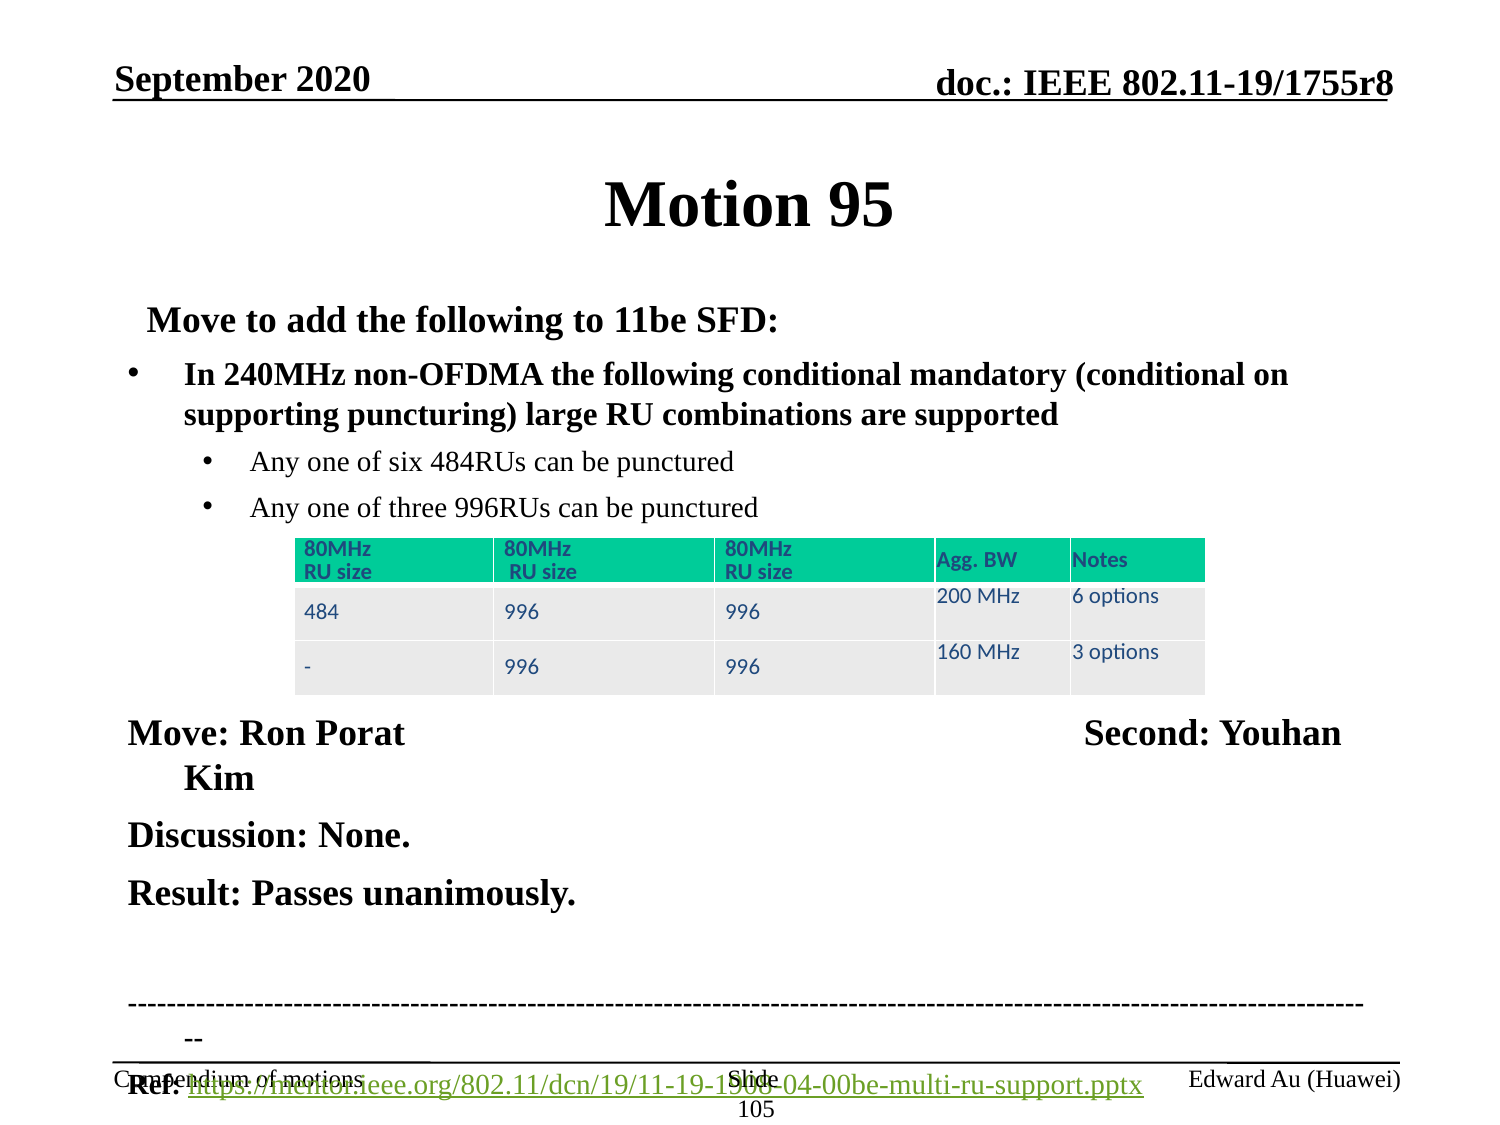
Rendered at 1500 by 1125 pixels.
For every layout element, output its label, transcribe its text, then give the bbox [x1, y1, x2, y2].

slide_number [114, 54, 423, 100]
table_header 80MHz RU size [295, 538, 493, 582]
table_header Agg. BW [936, 538, 1070, 582]
footer Edward Au (Huawei) [878, 1061, 1402, 1093]
table_header 80MHz RU size [494, 538, 714, 582]
table_cell 484 [295, 588, 493, 640]
table_cell 3 options [1071, 641, 1205, 695]
table_cell - [295, 641, 493, 695]
slide_number Slide 105 [712, 1061, 800, 1123]
table_cell 996 [494, 641, 714, 695]
list Move to add the following to 11be SFD: In 240MHz non-OFDMA the following conditional mandatory (conditional on supporting puncturing) large RU combinations are supported Any one of six 484RUs can be punctured Any one of three 996RUs can be punctured Move: Ron Porat Second: Youhan Kim Discussion: None. Result: Passes unanimously. --------------------------------------------------------------------------------------------------------------------------------- Ref: https://mentor.ieee.org/802.11/dcn/19/11-19-1908-04-00be-multi-ru-support.pptx [112, 286, 1388, 1071]
table_cell 160 MHz [936, 641, 1070, 695]
table_cell 996 [715, 641, 934, 695]
table_cell 996 [494, 588, 714, 640]
table_header Notes [1071, 538, 1205, 582]
table_cell 996 [715, 588, 934, 640]
table_header 80MHz RU size [715, 538, 934, 582]
table_cell 200 MHz [936, 588, 1070, 640]
table_cell 6 options [1071, 588, 1205, 640]
title Motion 95 [112, 112, 1388, 286]
